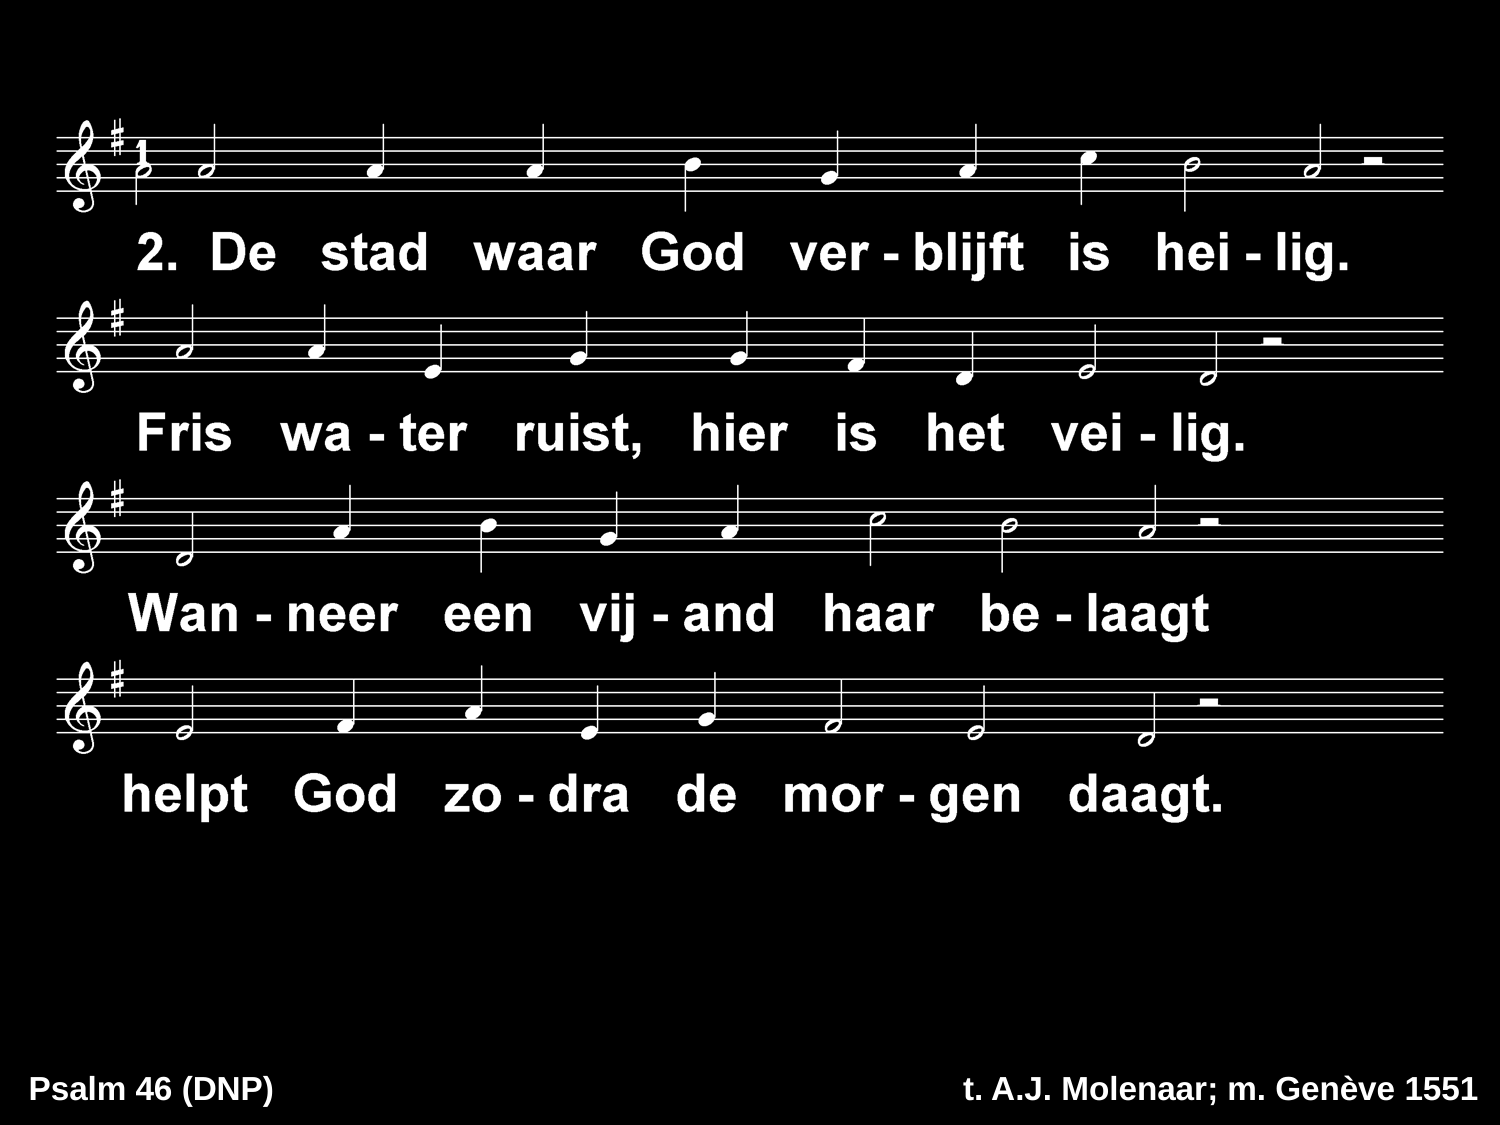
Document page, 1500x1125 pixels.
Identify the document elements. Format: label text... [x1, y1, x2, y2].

text_box Psalm 46 (DNP) t. A.J. Molenaar; m. Genève 1551 [13, 1059, 1495, 1115]
picture [42, 103, 1458, 837]
